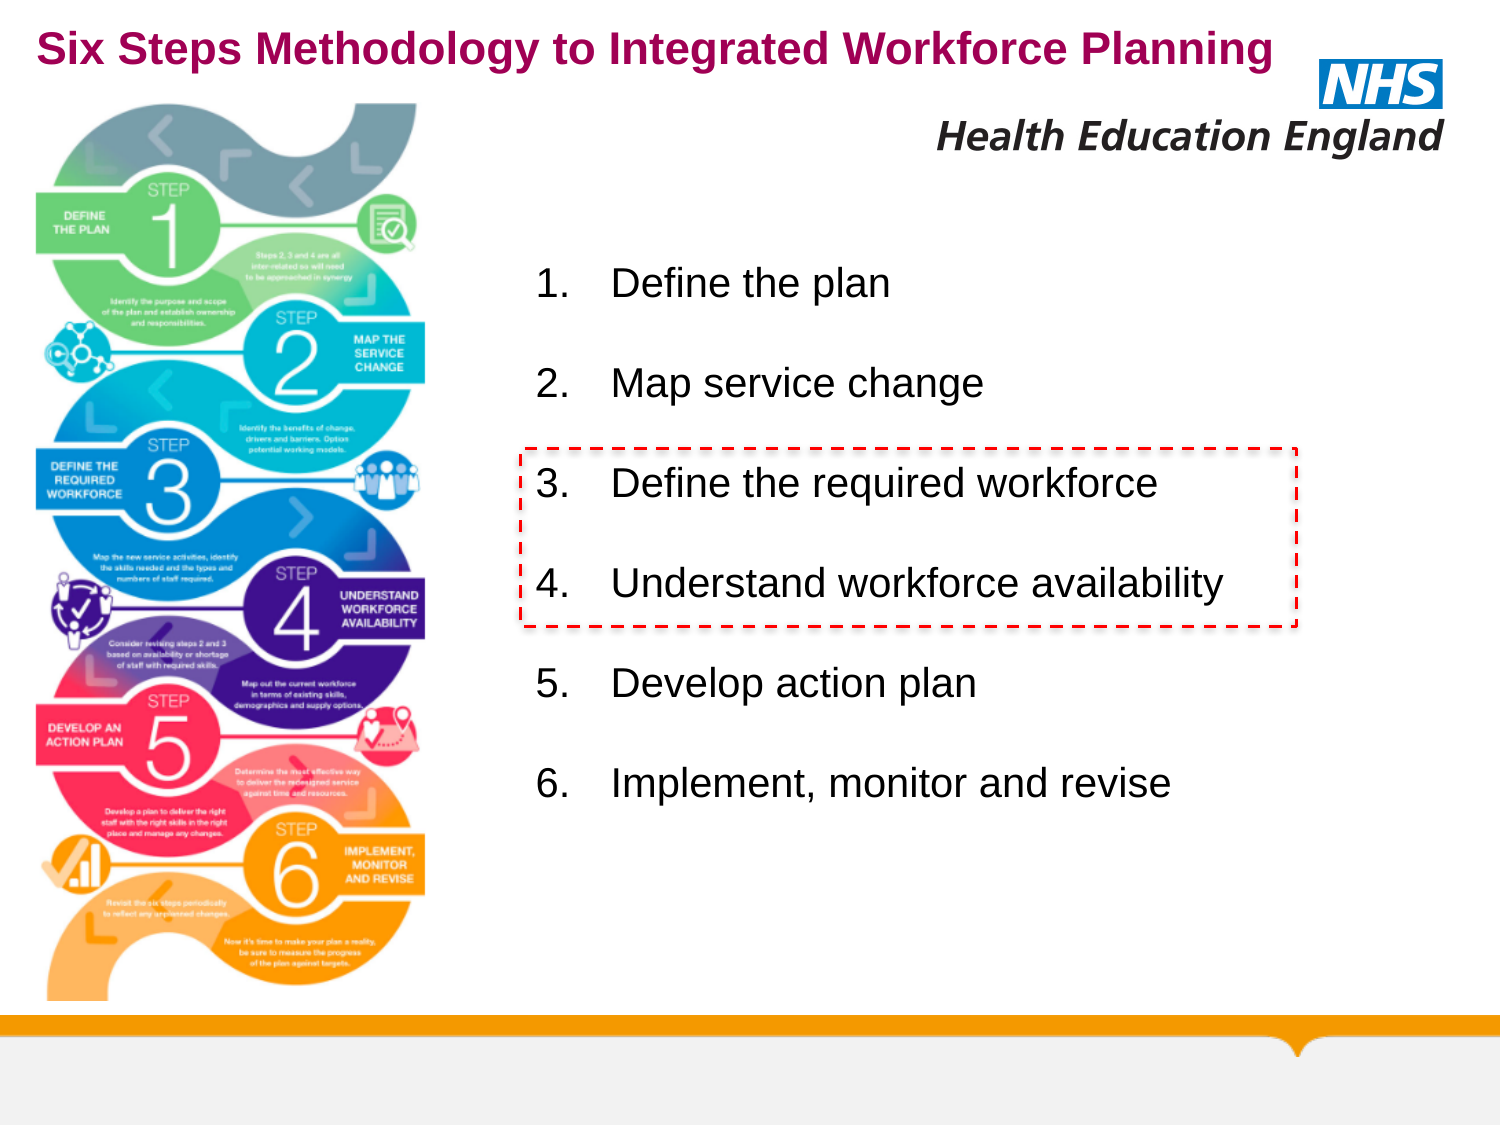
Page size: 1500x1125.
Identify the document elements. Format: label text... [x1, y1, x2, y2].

text_box [520, 448, 1297, 627]
picture [21, 102, 454, 1001]
title Six Steps Methodology to Integrated Workforce Planning [21, 11, 1297, 105]
picture [936, 59, 1445, 160]
text_box Define the plan Map service change Define the required workforce Understand workforce availability Develop action plan Implement, monitor and revise [520, 248, 1461, 813]
